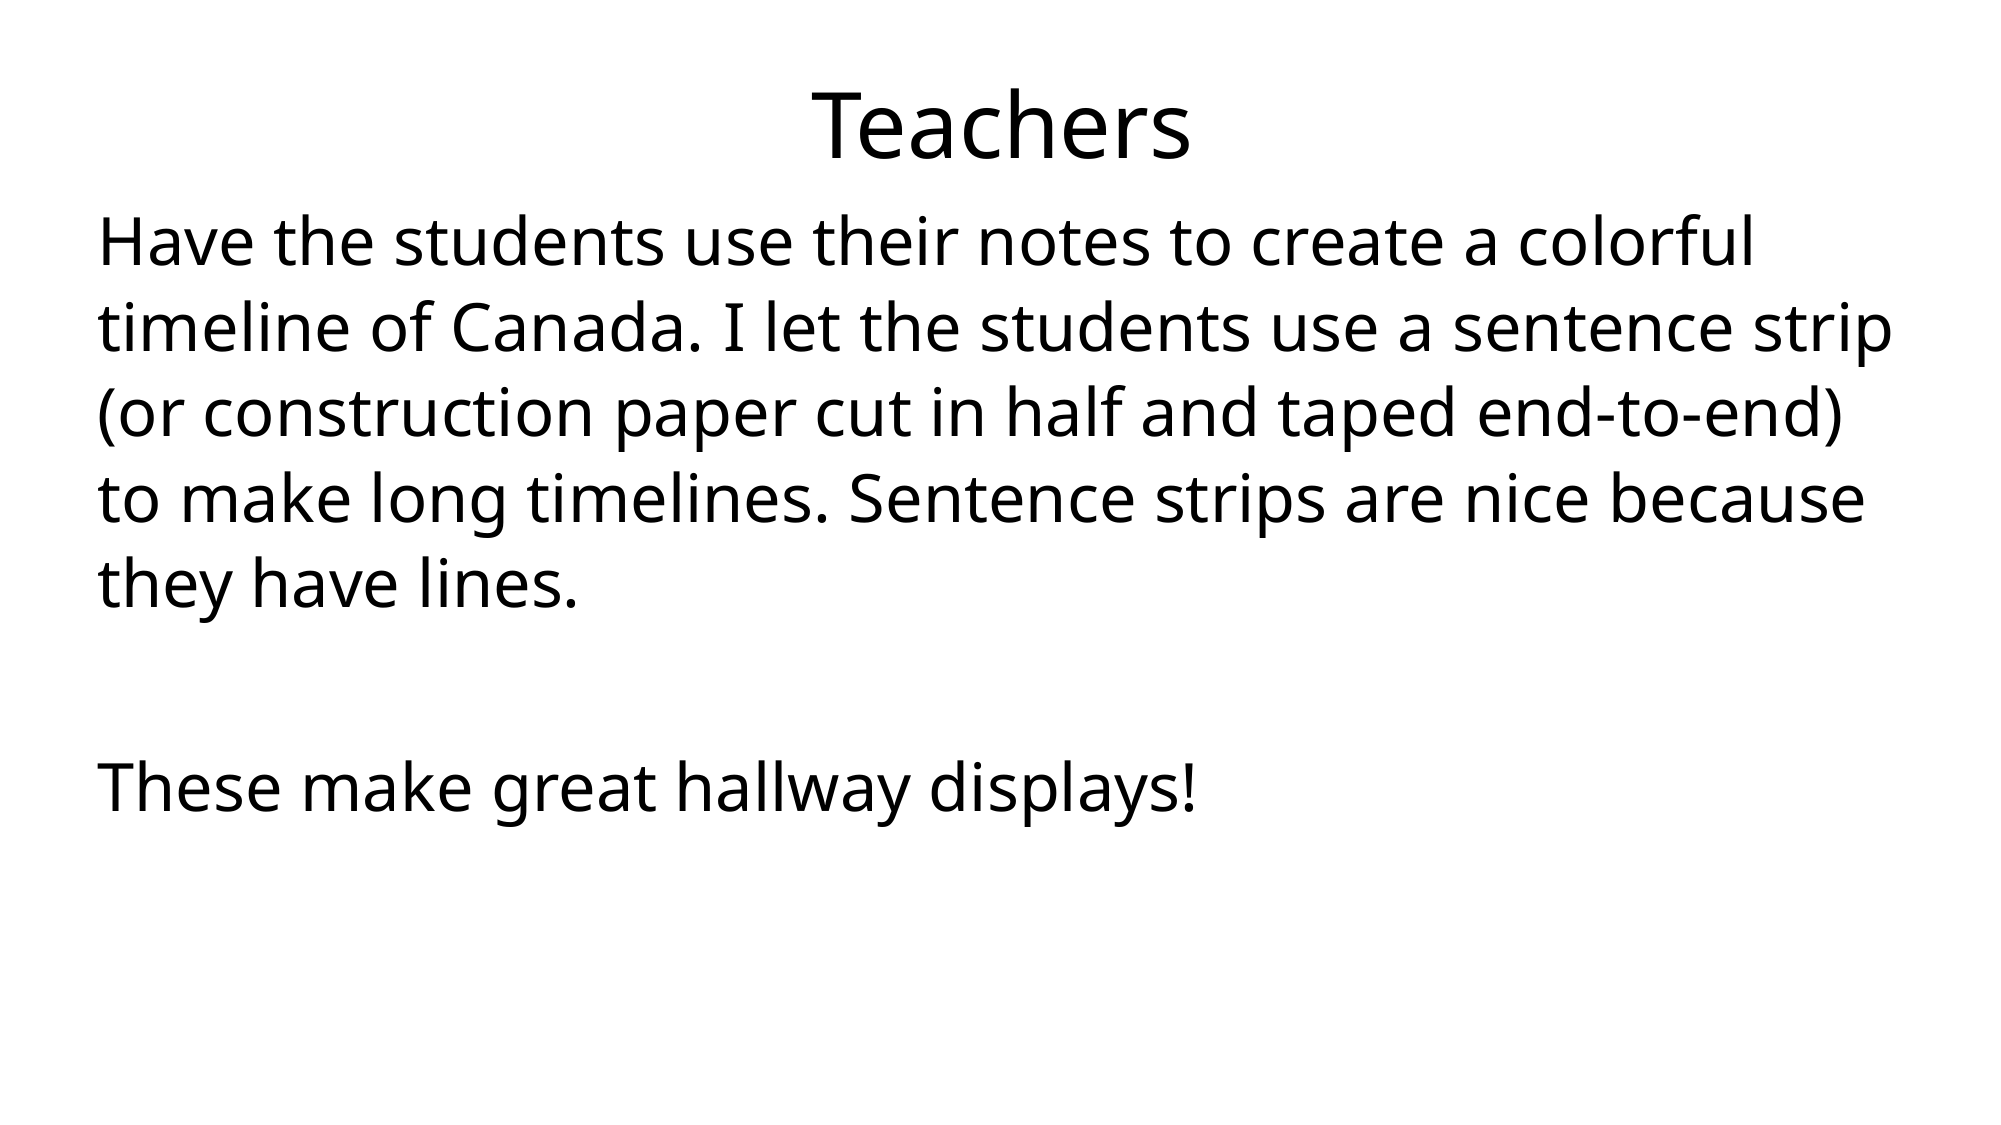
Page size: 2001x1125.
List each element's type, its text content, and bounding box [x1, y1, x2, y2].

text_box Teachers Have the students use their notes to create a colorful timeline of Canada. I let the students use a sentence strip (or construction paper cut in half and taped end-to-end) to make long timelines. Sentence strips are nice because they have lines. These make great hallway displays! [83, 0, 1923, 833]
